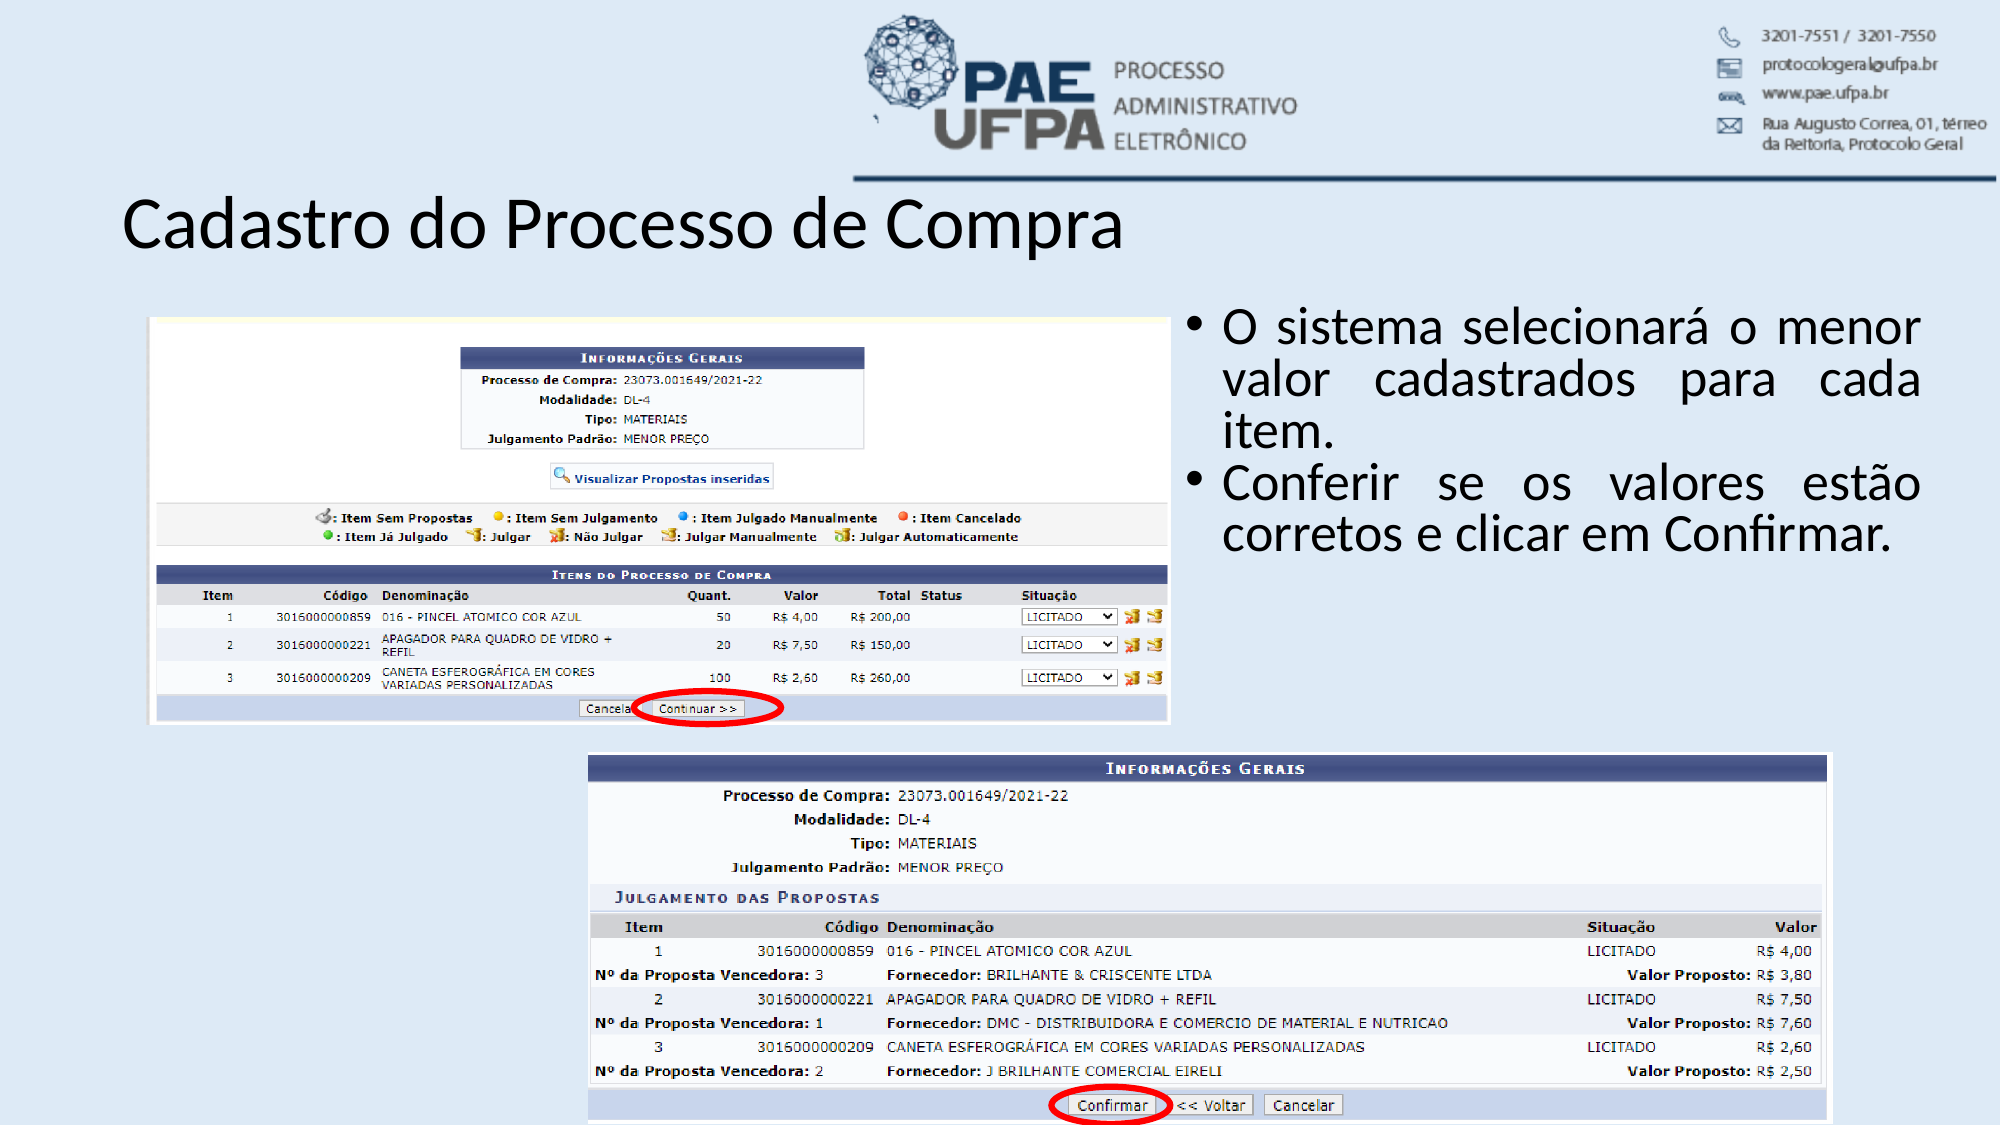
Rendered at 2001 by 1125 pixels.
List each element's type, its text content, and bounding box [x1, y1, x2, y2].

picture [146, 317, 1171, 725]
text_box Cadastro do Processo de Compra [107, 115, 1833, 334]
picture [815, 0, 2001, 195]
list O sistema selecionará o menor valor cadastrados para cada item. Conferir se os valores estão corretos e clicar em Confirmar. [1170, 295, 1938, 790]
picture [588, 752, 1833, 1125]
